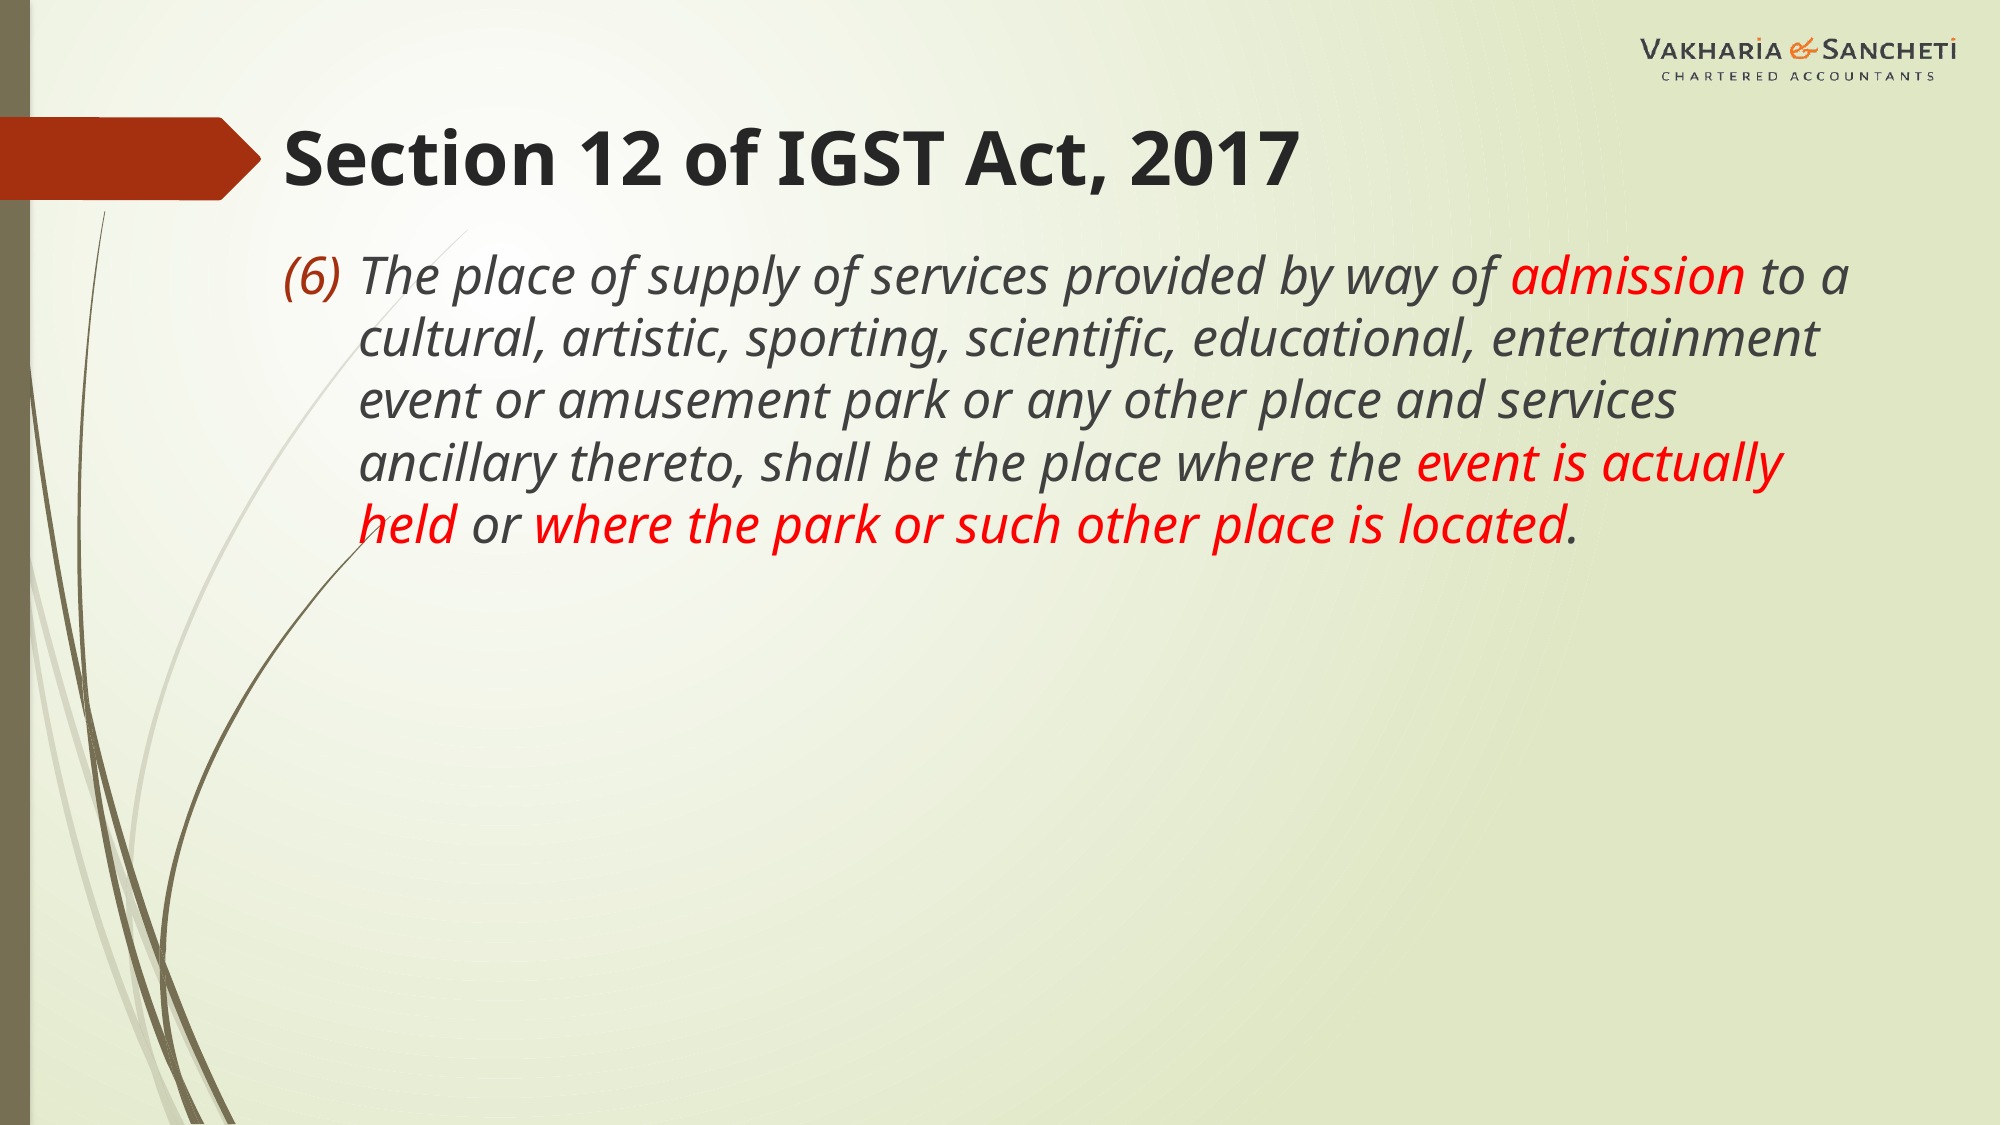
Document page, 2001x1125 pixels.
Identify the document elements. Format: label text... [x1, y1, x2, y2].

picture [1639, 36, 1956, 82]
list The place of supply of services provided by way of admission to a cultural, artistic, sporting, scientific, educational, entertainment event or amusement park or any other place and services ancillary thereto, shall be the place where the event is actually held or where the park or such other place is located. [268, 234, 1888, 855]
title Section 12 of IGST Act, 2017 [268, 102, 1888, 234]
